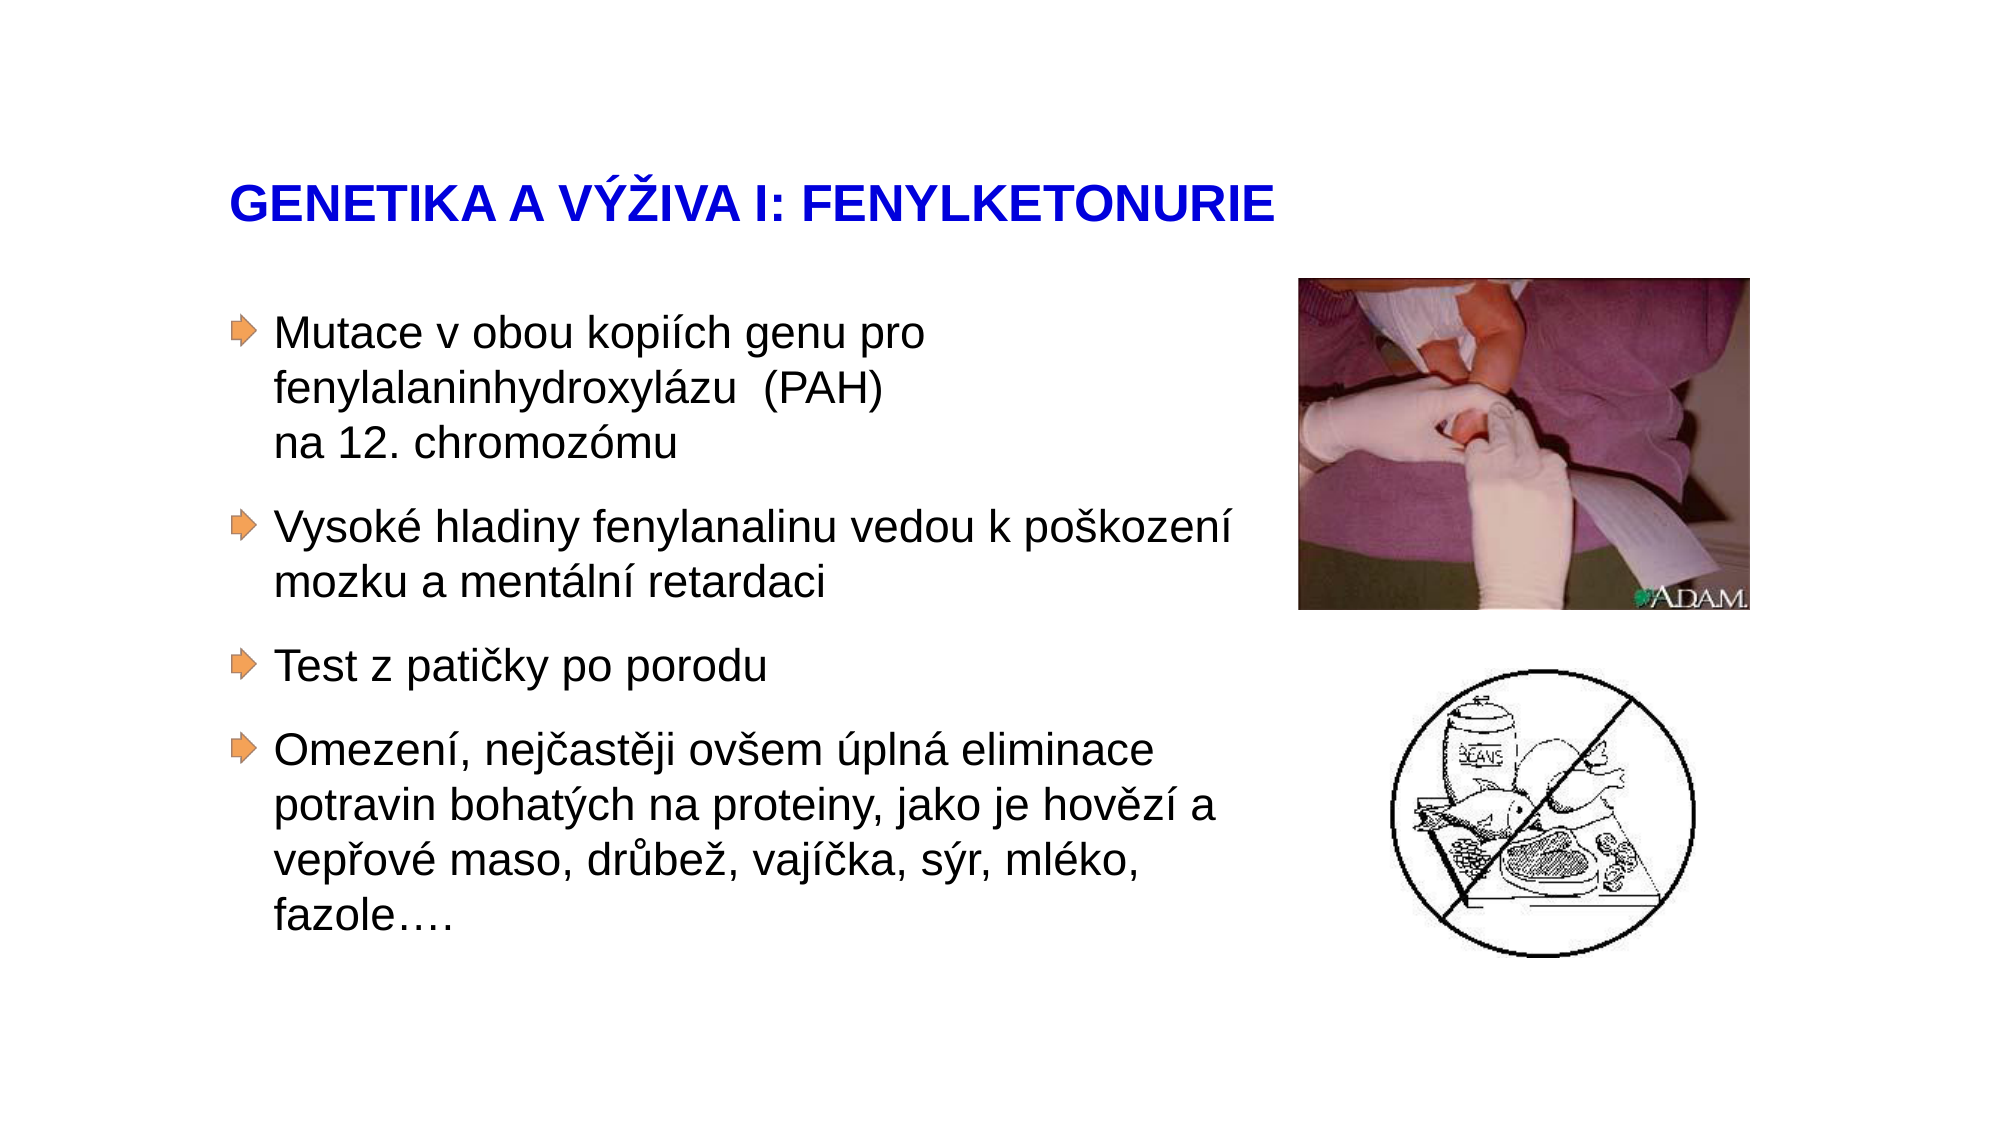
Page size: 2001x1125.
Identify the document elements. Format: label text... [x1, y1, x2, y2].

list Mutace v obou kopiích genu pro fenylalaninhydroxylázu (PAH) na 12. chromozómu Vysoké hladiny fenylanalinu vedou k poškození mozku a mentální retardaci Test z patičky po porodu Omezení, nejčastěji ovšem úplná eliminace potravin bohatých na proteiny, jako je hovězí a vepřové maso, drůbež, vajíčka, sýr, mléko, fazole…. [229, 302, 1308, 1035]
picture [229, 508, 258, 541]
picture [229, 647, 258, 680]
picture [229, 731, 258, 764]
title GENETIKA A VÝŽIVA I: FENYLKETONURIE [229, 148, 1674, 290]
picture [1298, 278, 1751, 611]
picture [229, 313, 258, 347]
picture [1389, 668, 1696, 959]
